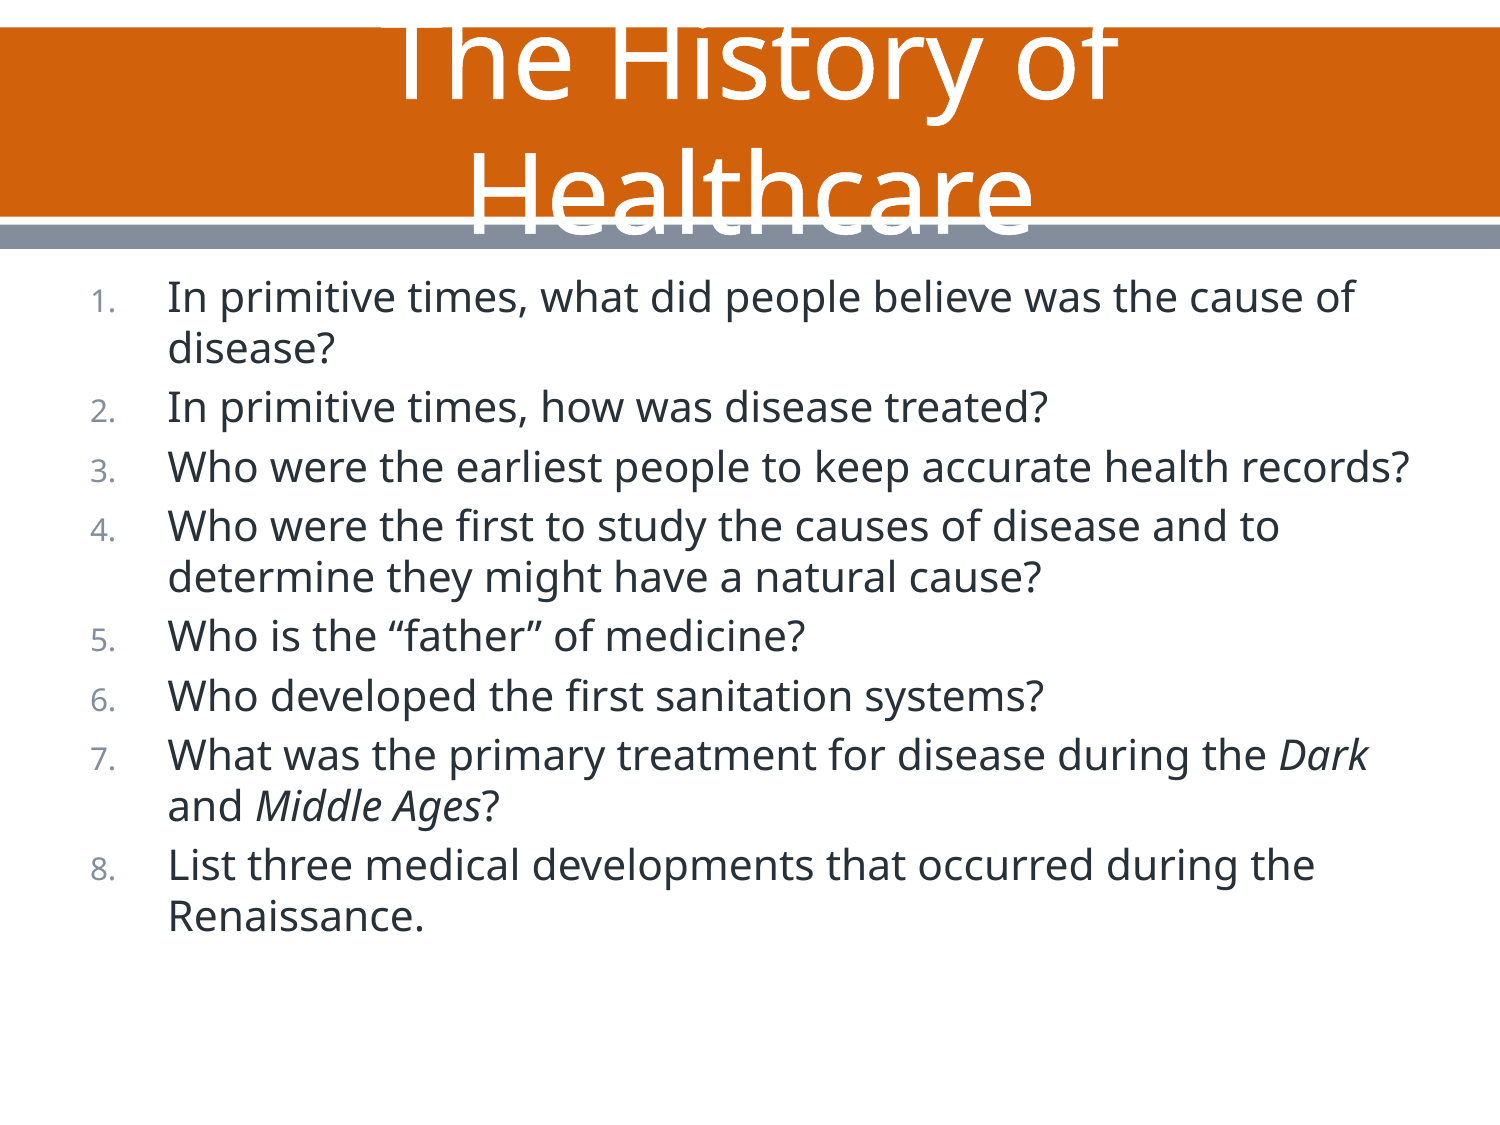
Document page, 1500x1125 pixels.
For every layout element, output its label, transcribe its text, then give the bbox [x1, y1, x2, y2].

list In primitive times, what did people believe was the cause of disease? In primitive times, how was disease treated? Who were the earliest people to keep accurate health records? Who were the first to study the causes of disease and to determine they might have a natural cause? Who is the “father” of medicine? Who developed the first sanitation systems? What was the primary treatment for disease during the Dark and Middle Ages? List three medical developments that occurred during the Renaissance. [75, 262, 1425, 1005]
title The History of Healthcare [75, 29, 1425, 213]
